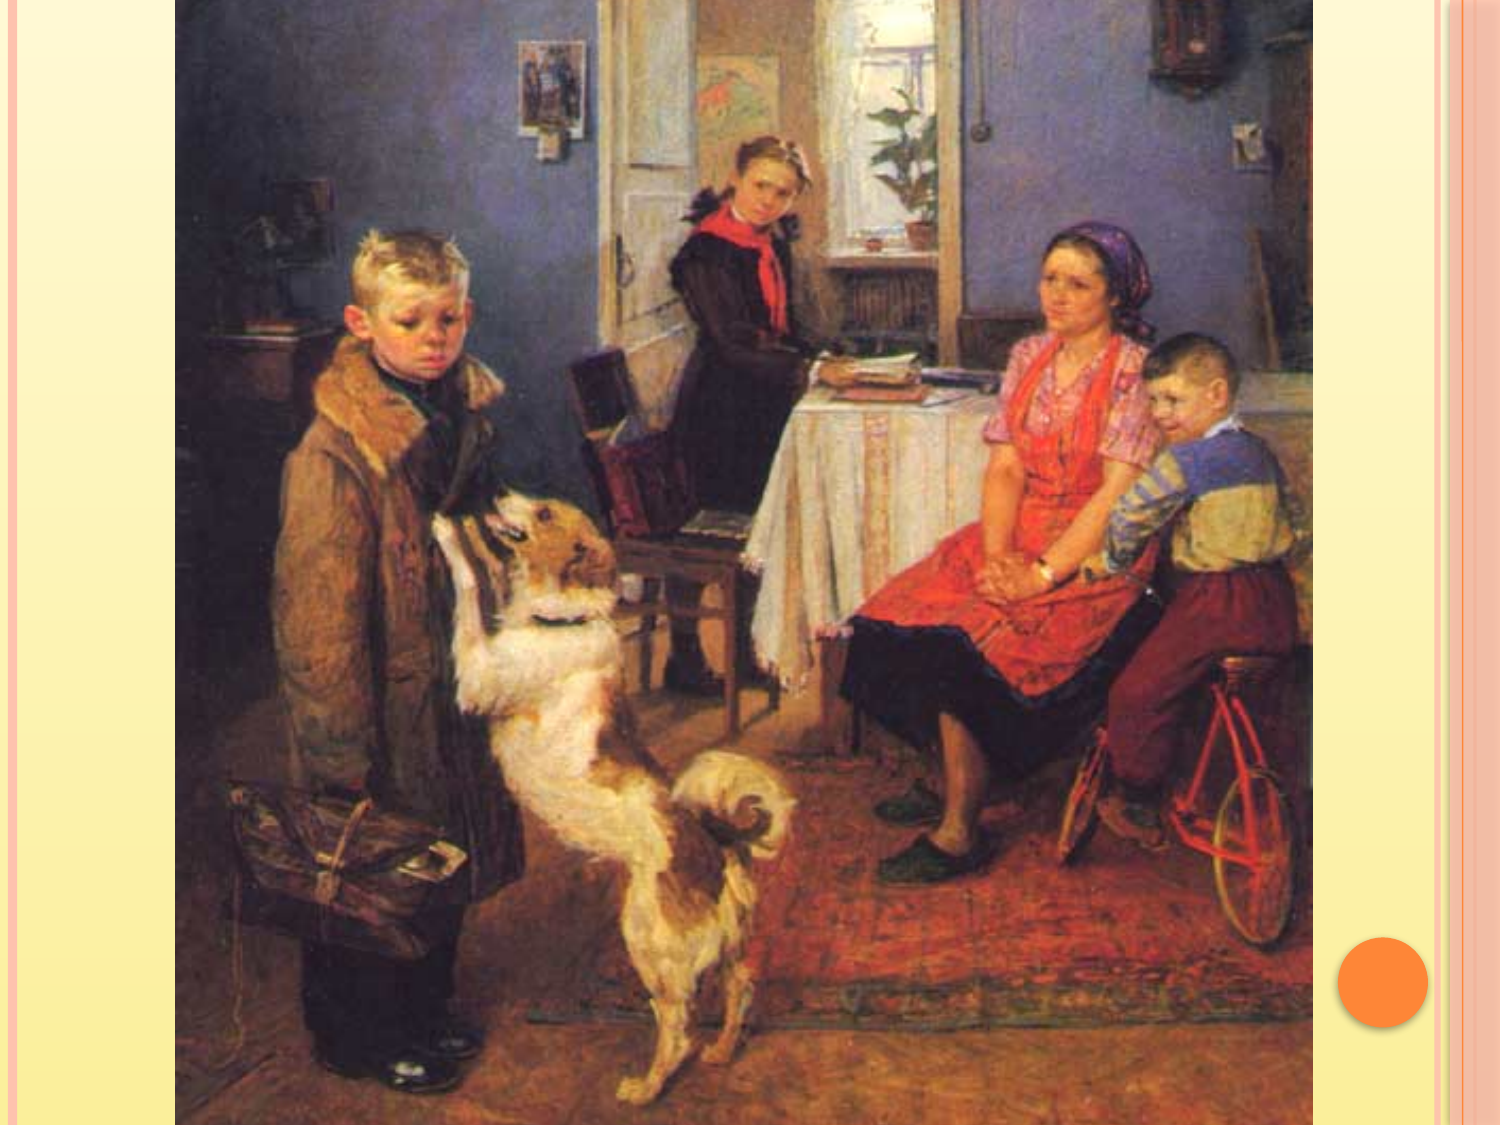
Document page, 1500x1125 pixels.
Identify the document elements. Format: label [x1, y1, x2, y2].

picture [175, 0, 1313, 1125]
